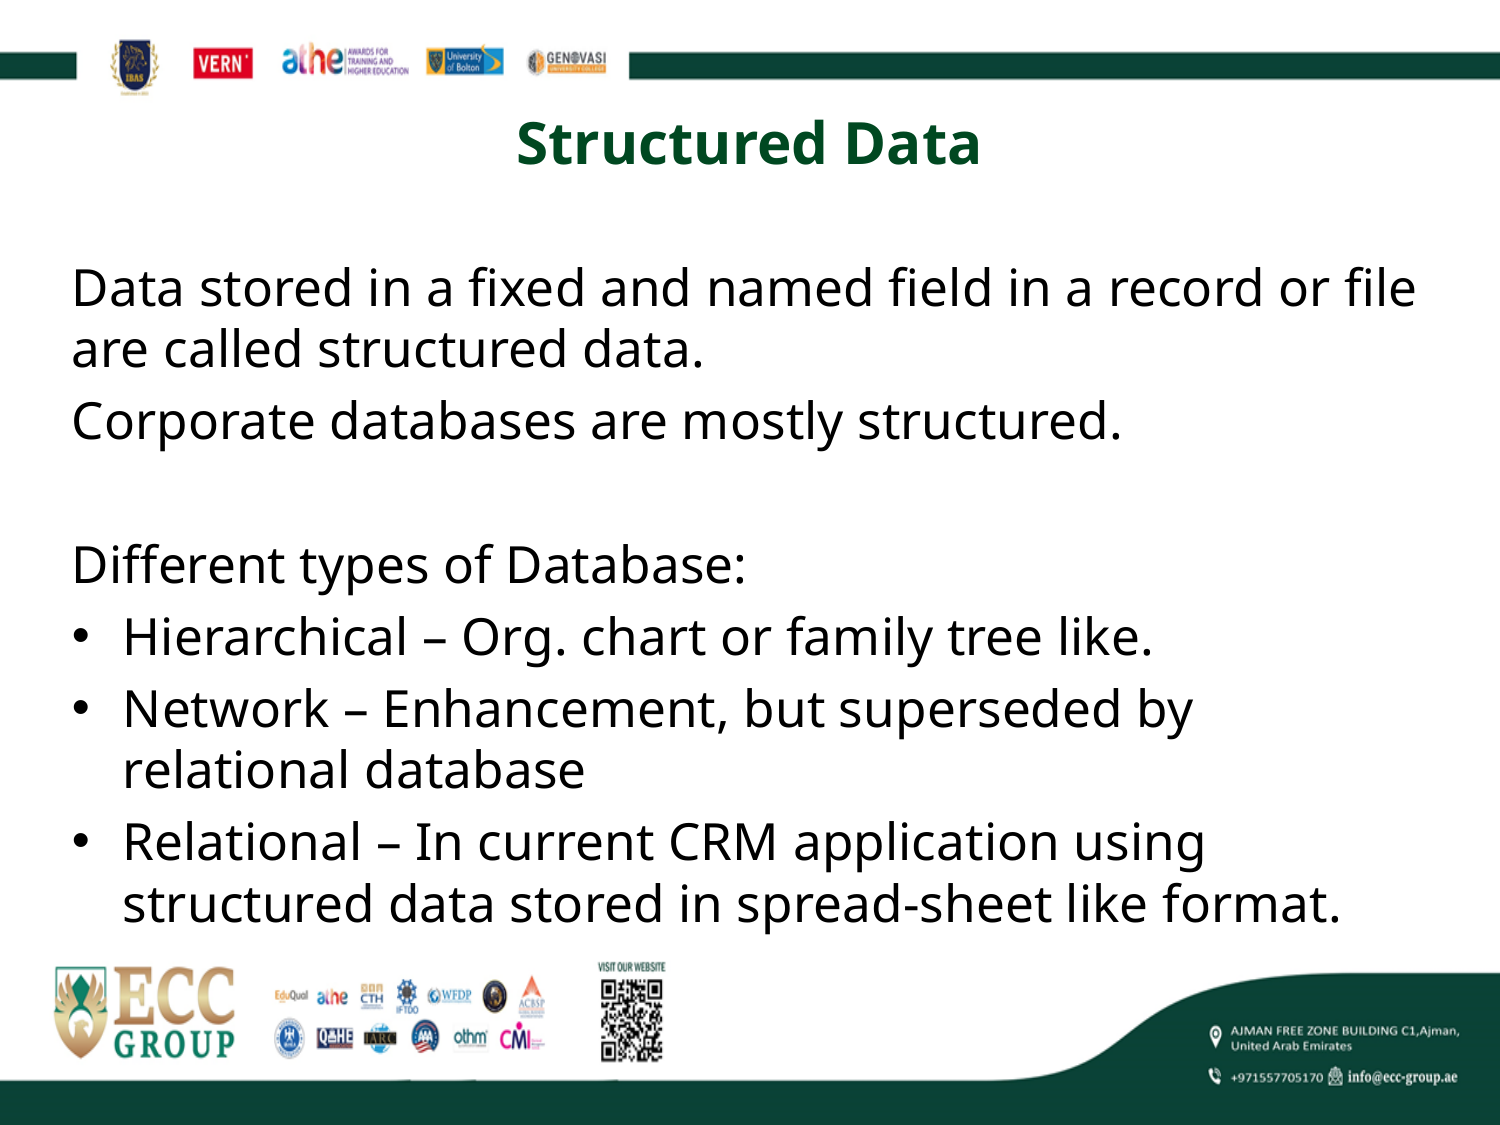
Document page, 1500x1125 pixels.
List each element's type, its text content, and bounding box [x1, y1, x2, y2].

picture [0, 0, 1500, 1125]
title Structured Data [163, 47, 1337, 235]
list Data stored in a fixed and named field in a record or file are called structured data. Corporate databases are mostly structured. Different types of Database: Hierarchical – Org. chart or family tree like. Network – Enhancement, but superseded by relational database Relational – In current CRM application using structured data stored in spread-sheet like format. [56, 247, 1444, 945]
